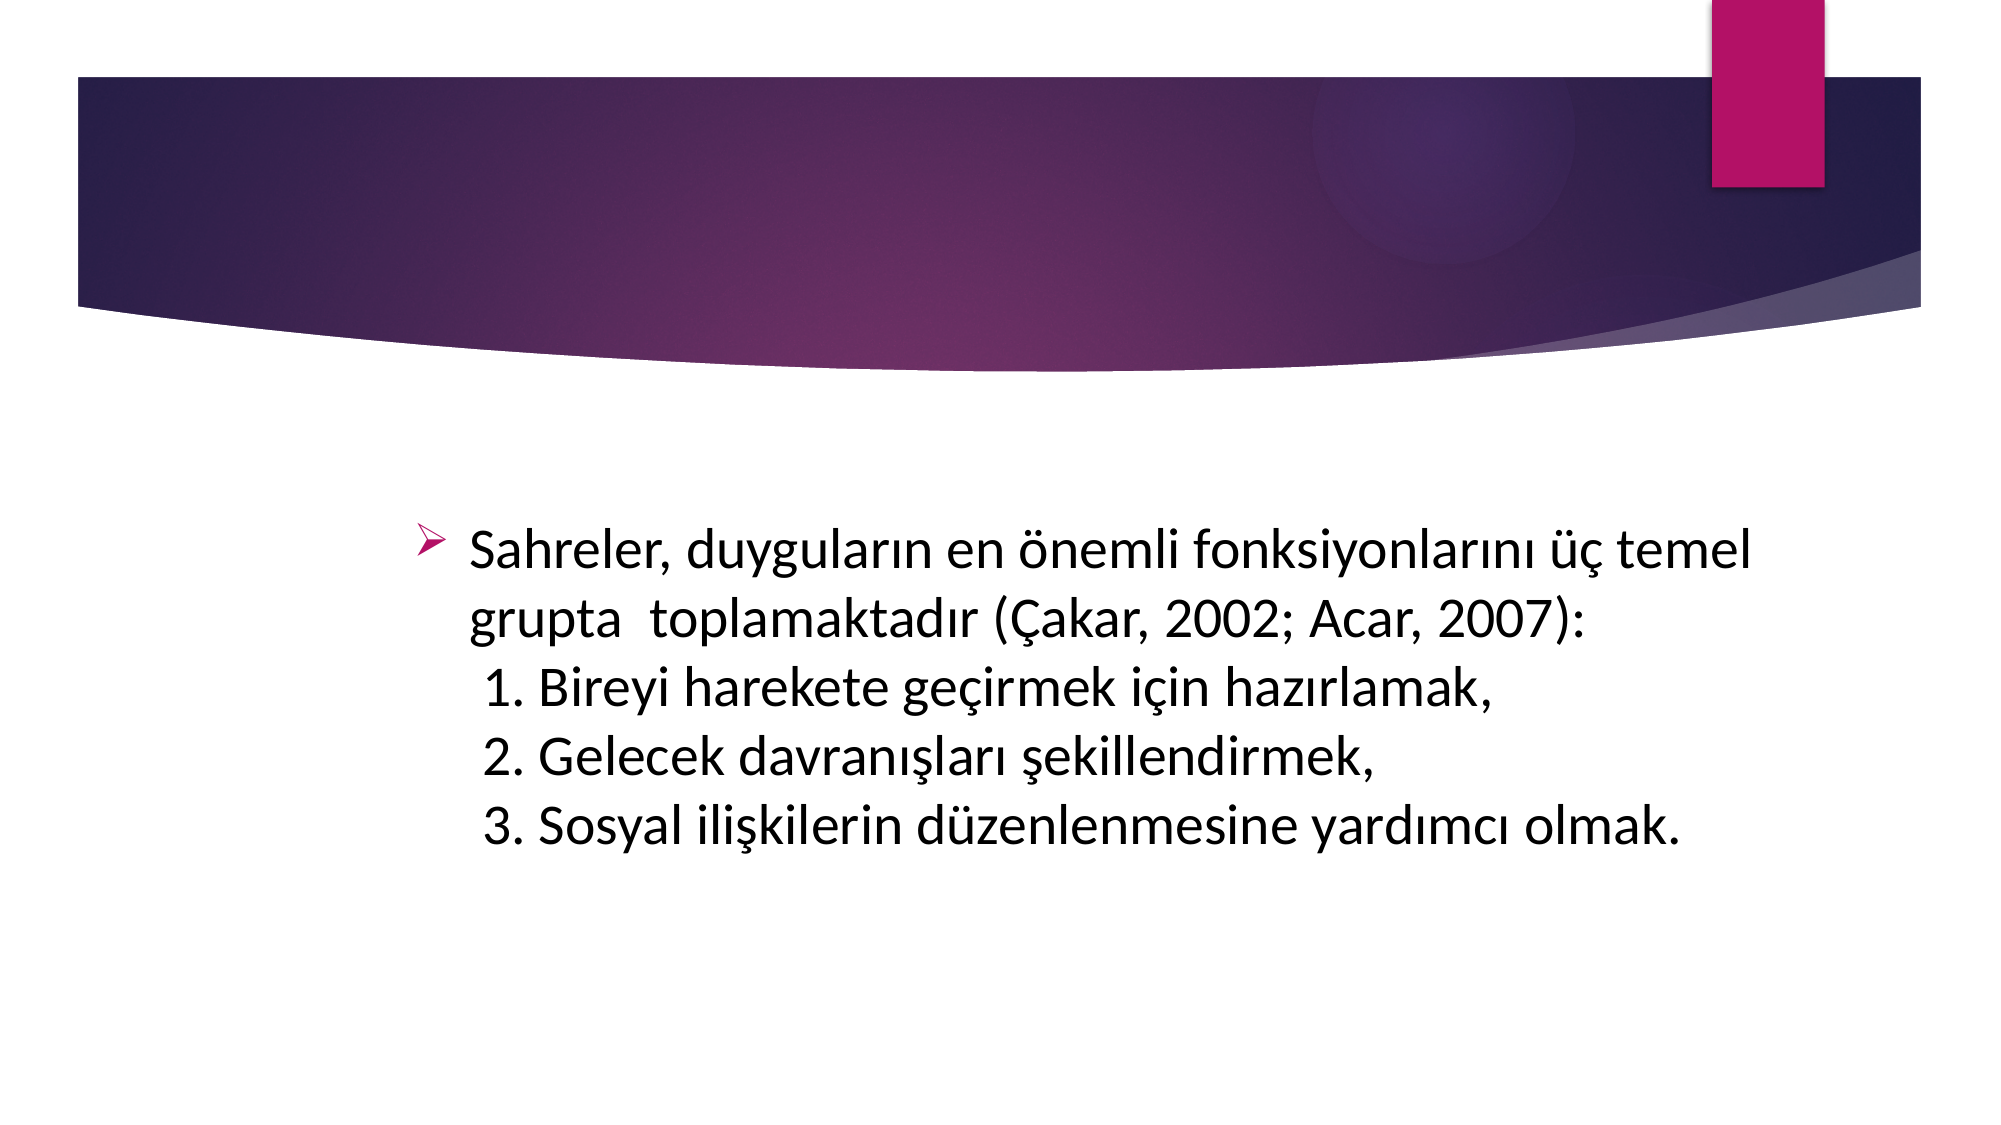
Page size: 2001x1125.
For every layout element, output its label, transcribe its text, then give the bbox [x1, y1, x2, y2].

list Sahreler, duyguların en önemli fonksiyonlarını üç temel grupta toplamaktadır (Çakar, 2002; Acar, 2007): 1. Bireyi harekete geçirmek için hazırlamak, 2. Gelecek davranışları şekillendirmek, 3. Sosyal ilişkilerin düzenlenmesine yardımcı olmak. [398, 502, 1862, 910]
